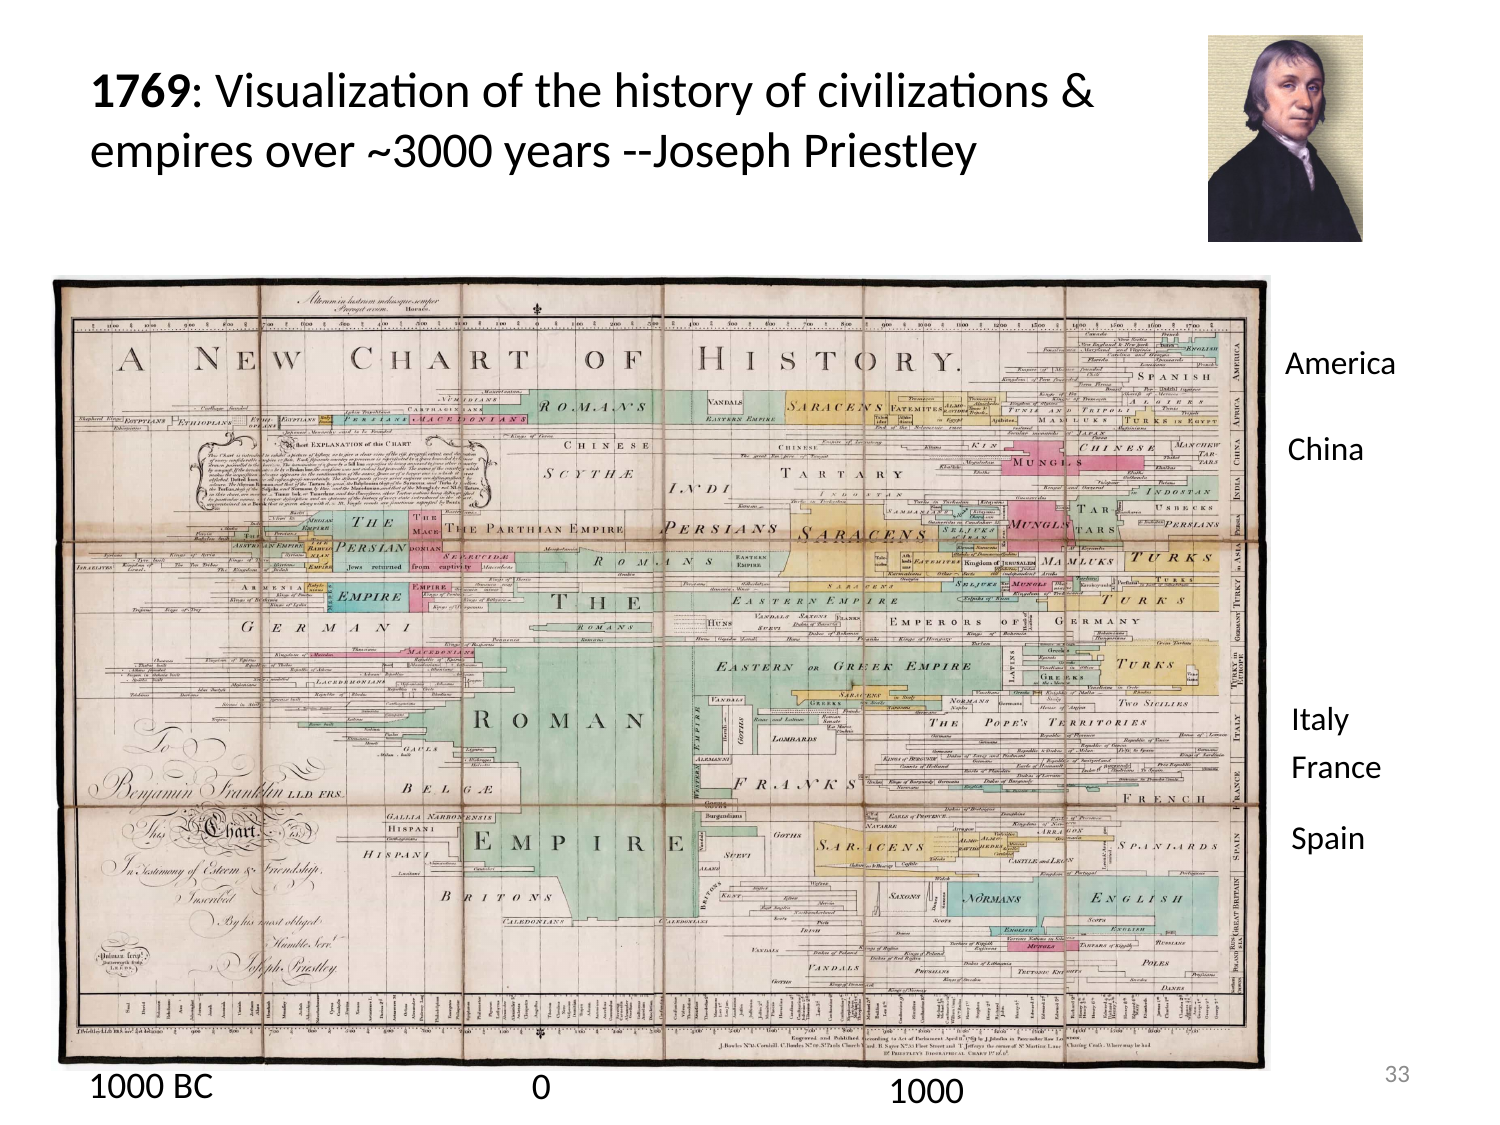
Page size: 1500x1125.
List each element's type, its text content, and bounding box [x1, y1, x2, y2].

text_box Spain [1276, 808, 1452, 864]
text_box 1000 BC [60, 1079, 242, 1114]
text_box 1000 [844, 1079, 1009, 1119]
text_box America [1274, 333, 1446, 389]
text_box 1769: Visualization of the history of civilizations & empires over ~3000 years --Joseph Priestley [74, 49, 1113, 185]
text_box Italy [1276, 689, 1415, 745]
text_box 0 [508, 1079, 574, 1115]
text_box China [1274, 420, 1449, 475]
slide_number 33 [1074, 1042, 1425, 1103]
text_box France [1276, 745, 1415, 793]
picture [51, 275, 1271, 1071]
picture [1208, 35, 1364, 243]
